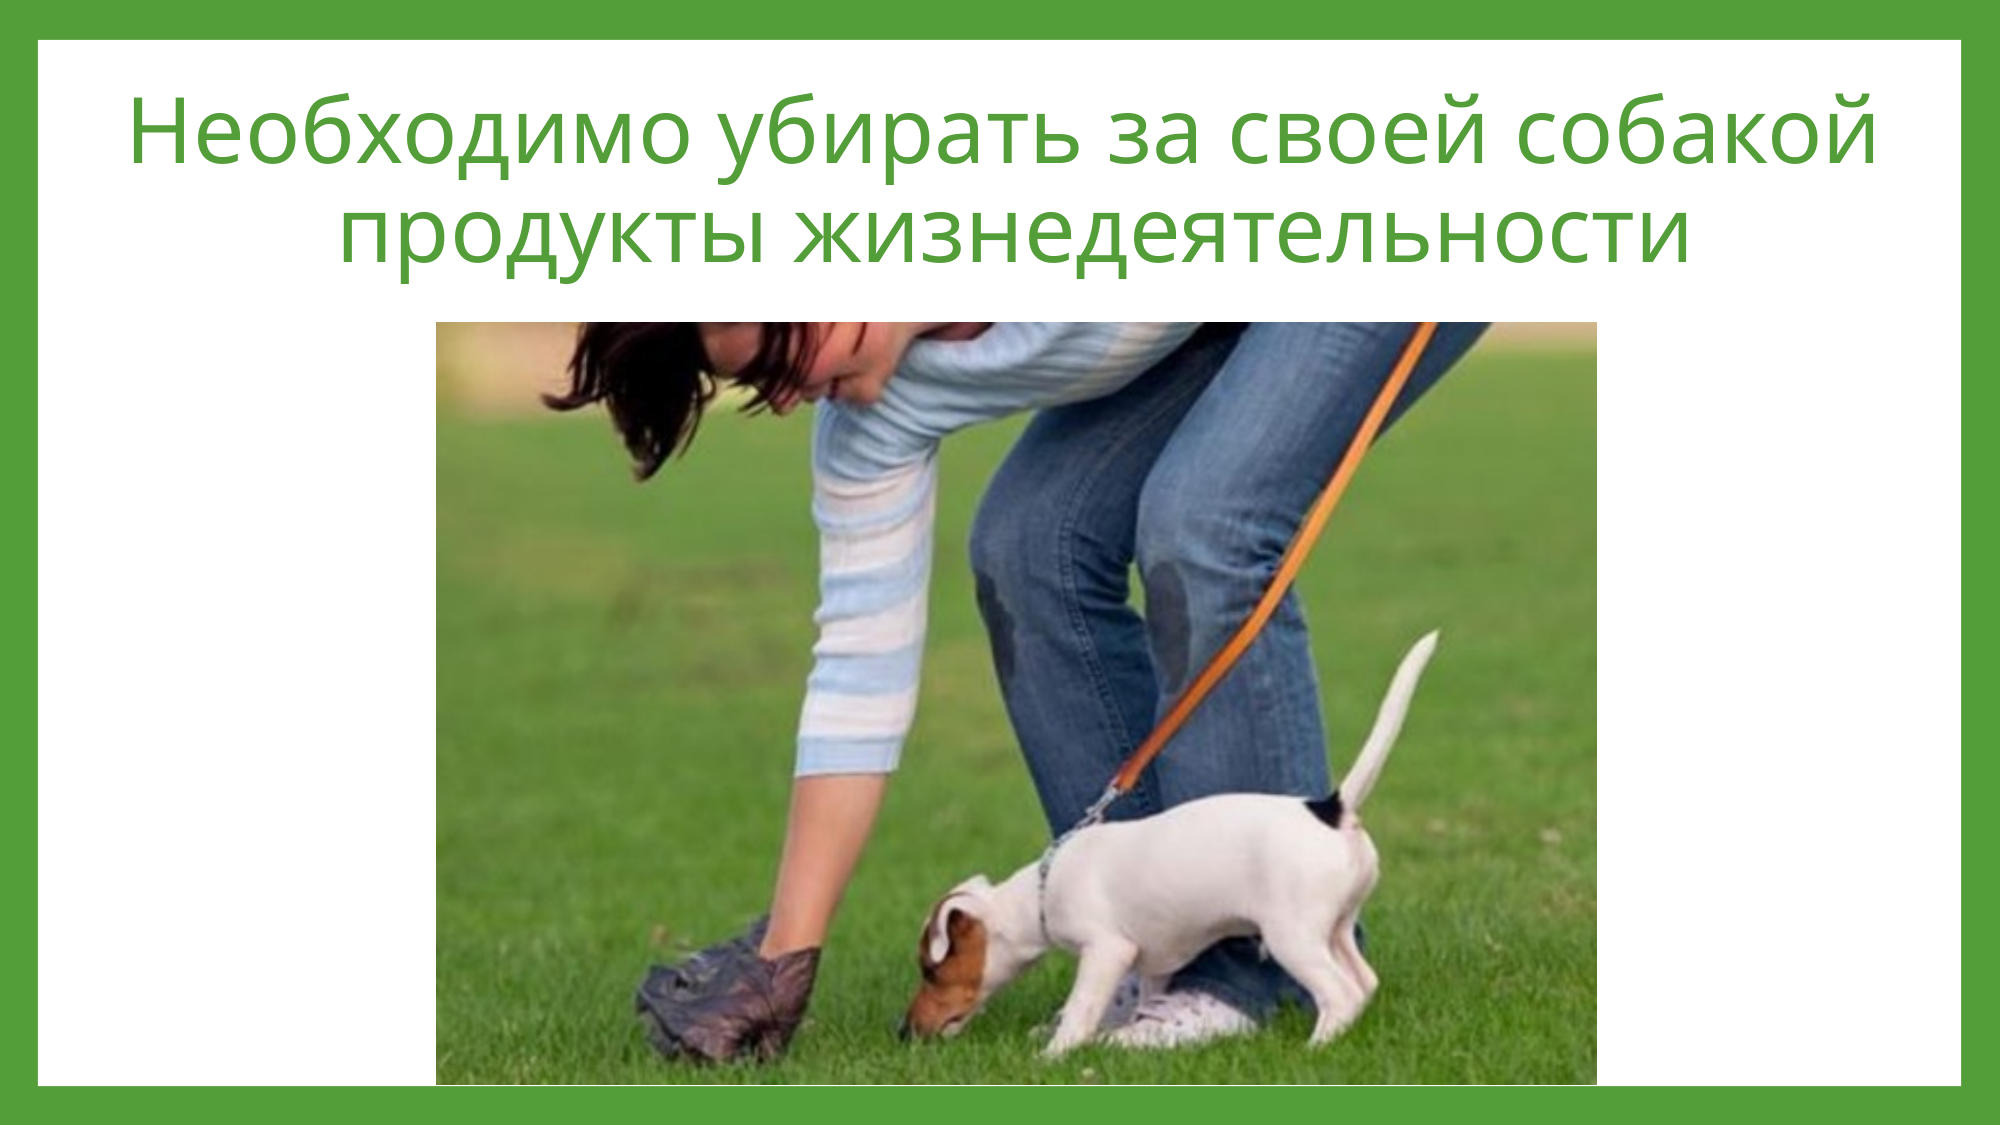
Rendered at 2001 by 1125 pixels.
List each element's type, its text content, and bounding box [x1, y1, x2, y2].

title Необходимо убирать за своей собакой продукты жизнедеятельности [75, 45, 1958, 323]
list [435, 322, 1597, 1086]
